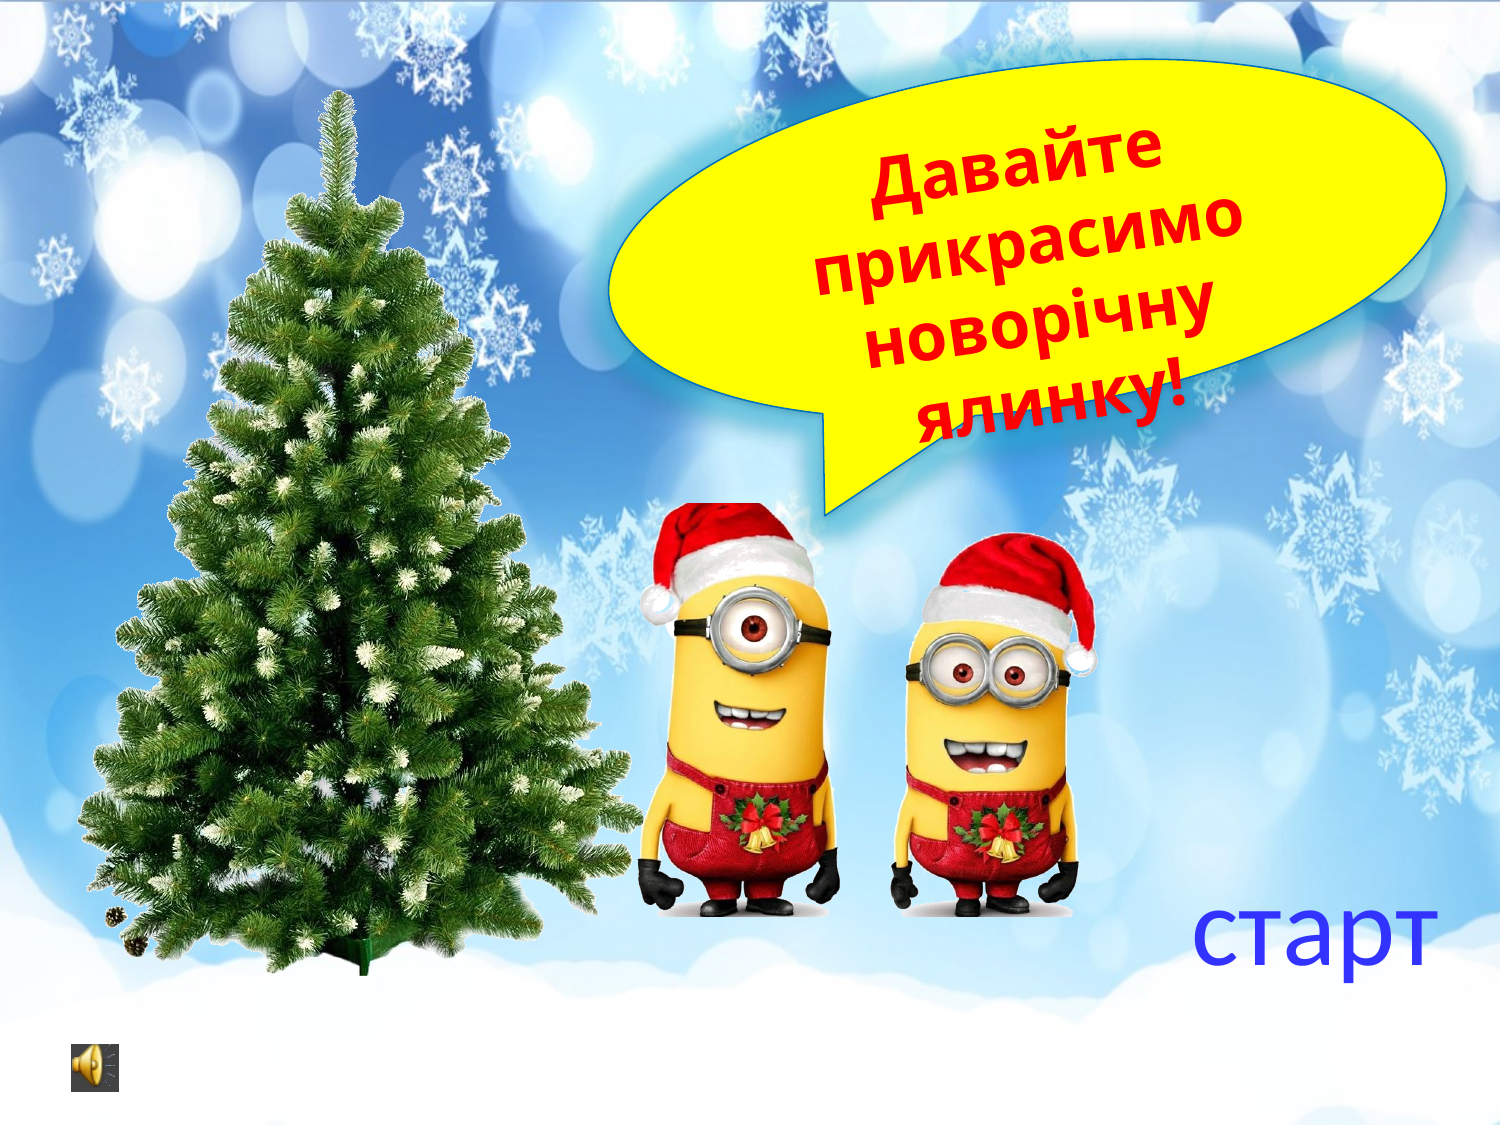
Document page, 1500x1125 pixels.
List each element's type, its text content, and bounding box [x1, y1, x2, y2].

picture [0, 0, 1500, 1125]
text_box старт [1176, 845, 1454, 996]
text_box Давайте прикрасимо новорічну ялинку! [649, 58, 1448, 501]
